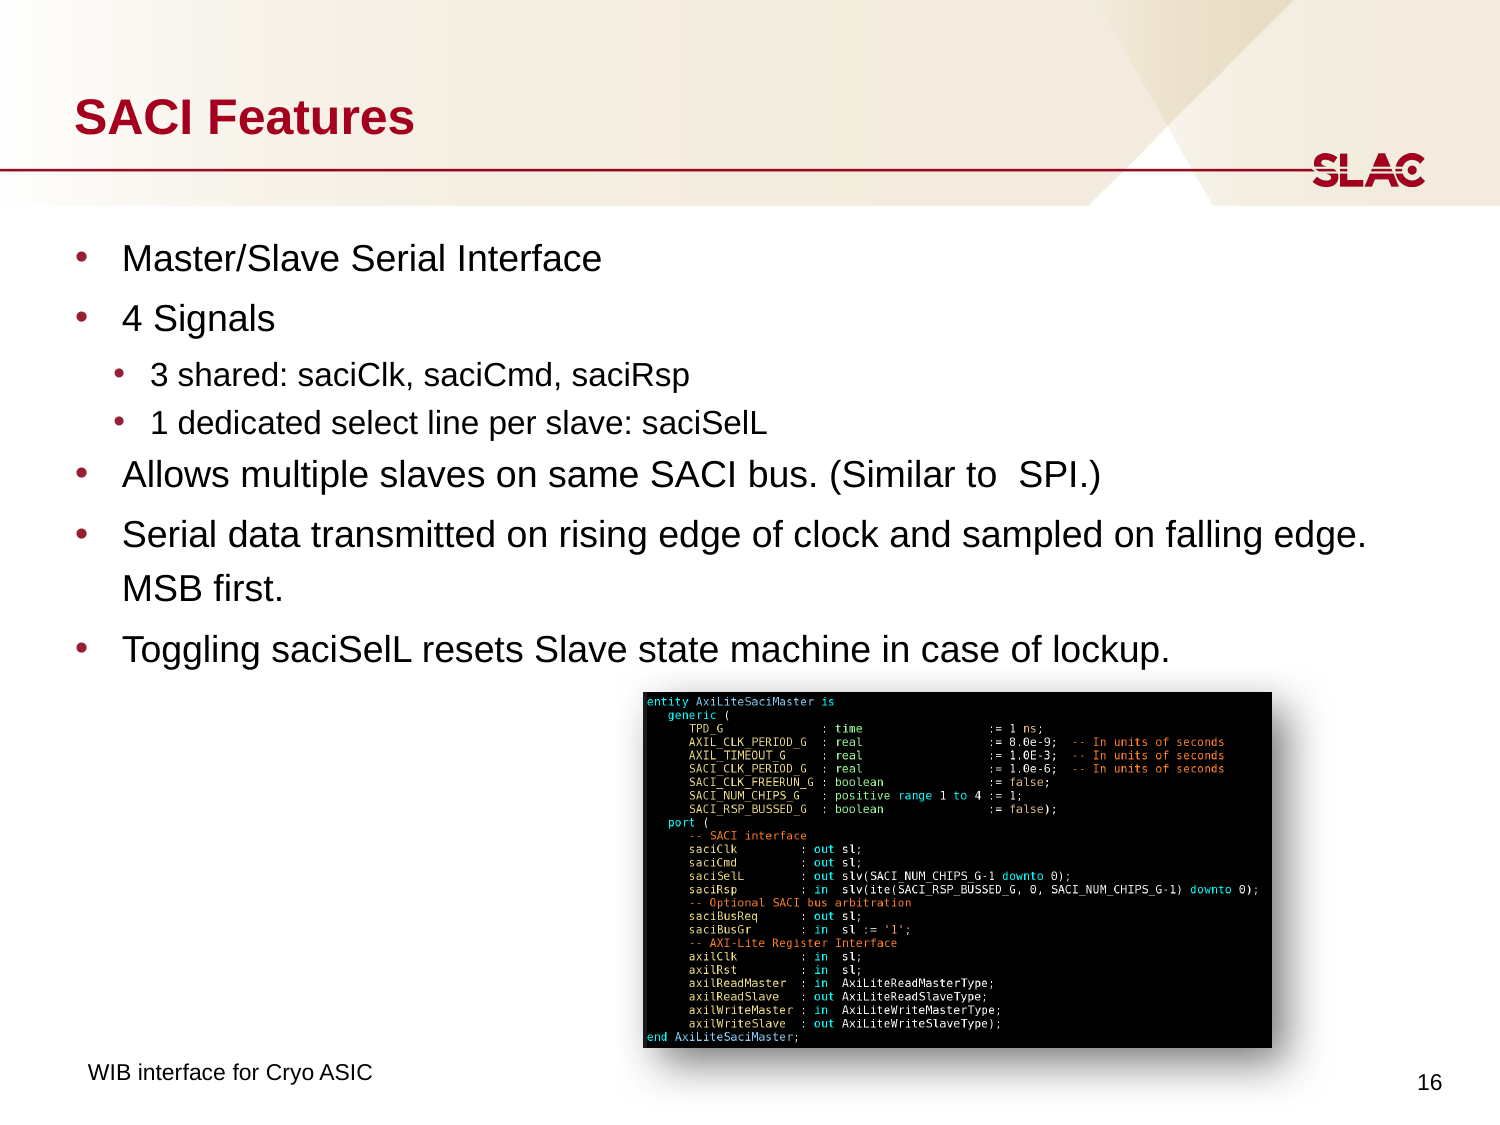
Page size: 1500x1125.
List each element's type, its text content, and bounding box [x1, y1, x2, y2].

picture [0, 0, 1500, 206]
list Master/Slave Serial Interface 4 Signals 3 shared: saciClk, saciCmd, saciRsp 1 dedicated select line per slave: saciSelL Allows multiple slaves on same SACI bus. (Similar to SPI.) Serial data transmitted on rising edge of clock and sampled on falling edge. MSB first. Toggling saciSelL resets Slave state machine in case of lockup. [74, 224, 1426, 968]
slide_number 16 [1405, 1036, 1458, 1125]
title SACI Features [73, 20, 1404, 146]
picture [643, 692, 1272, 1048]
footer WIB interface for Cryo ASIC [73, 1050, 863, 1102]
